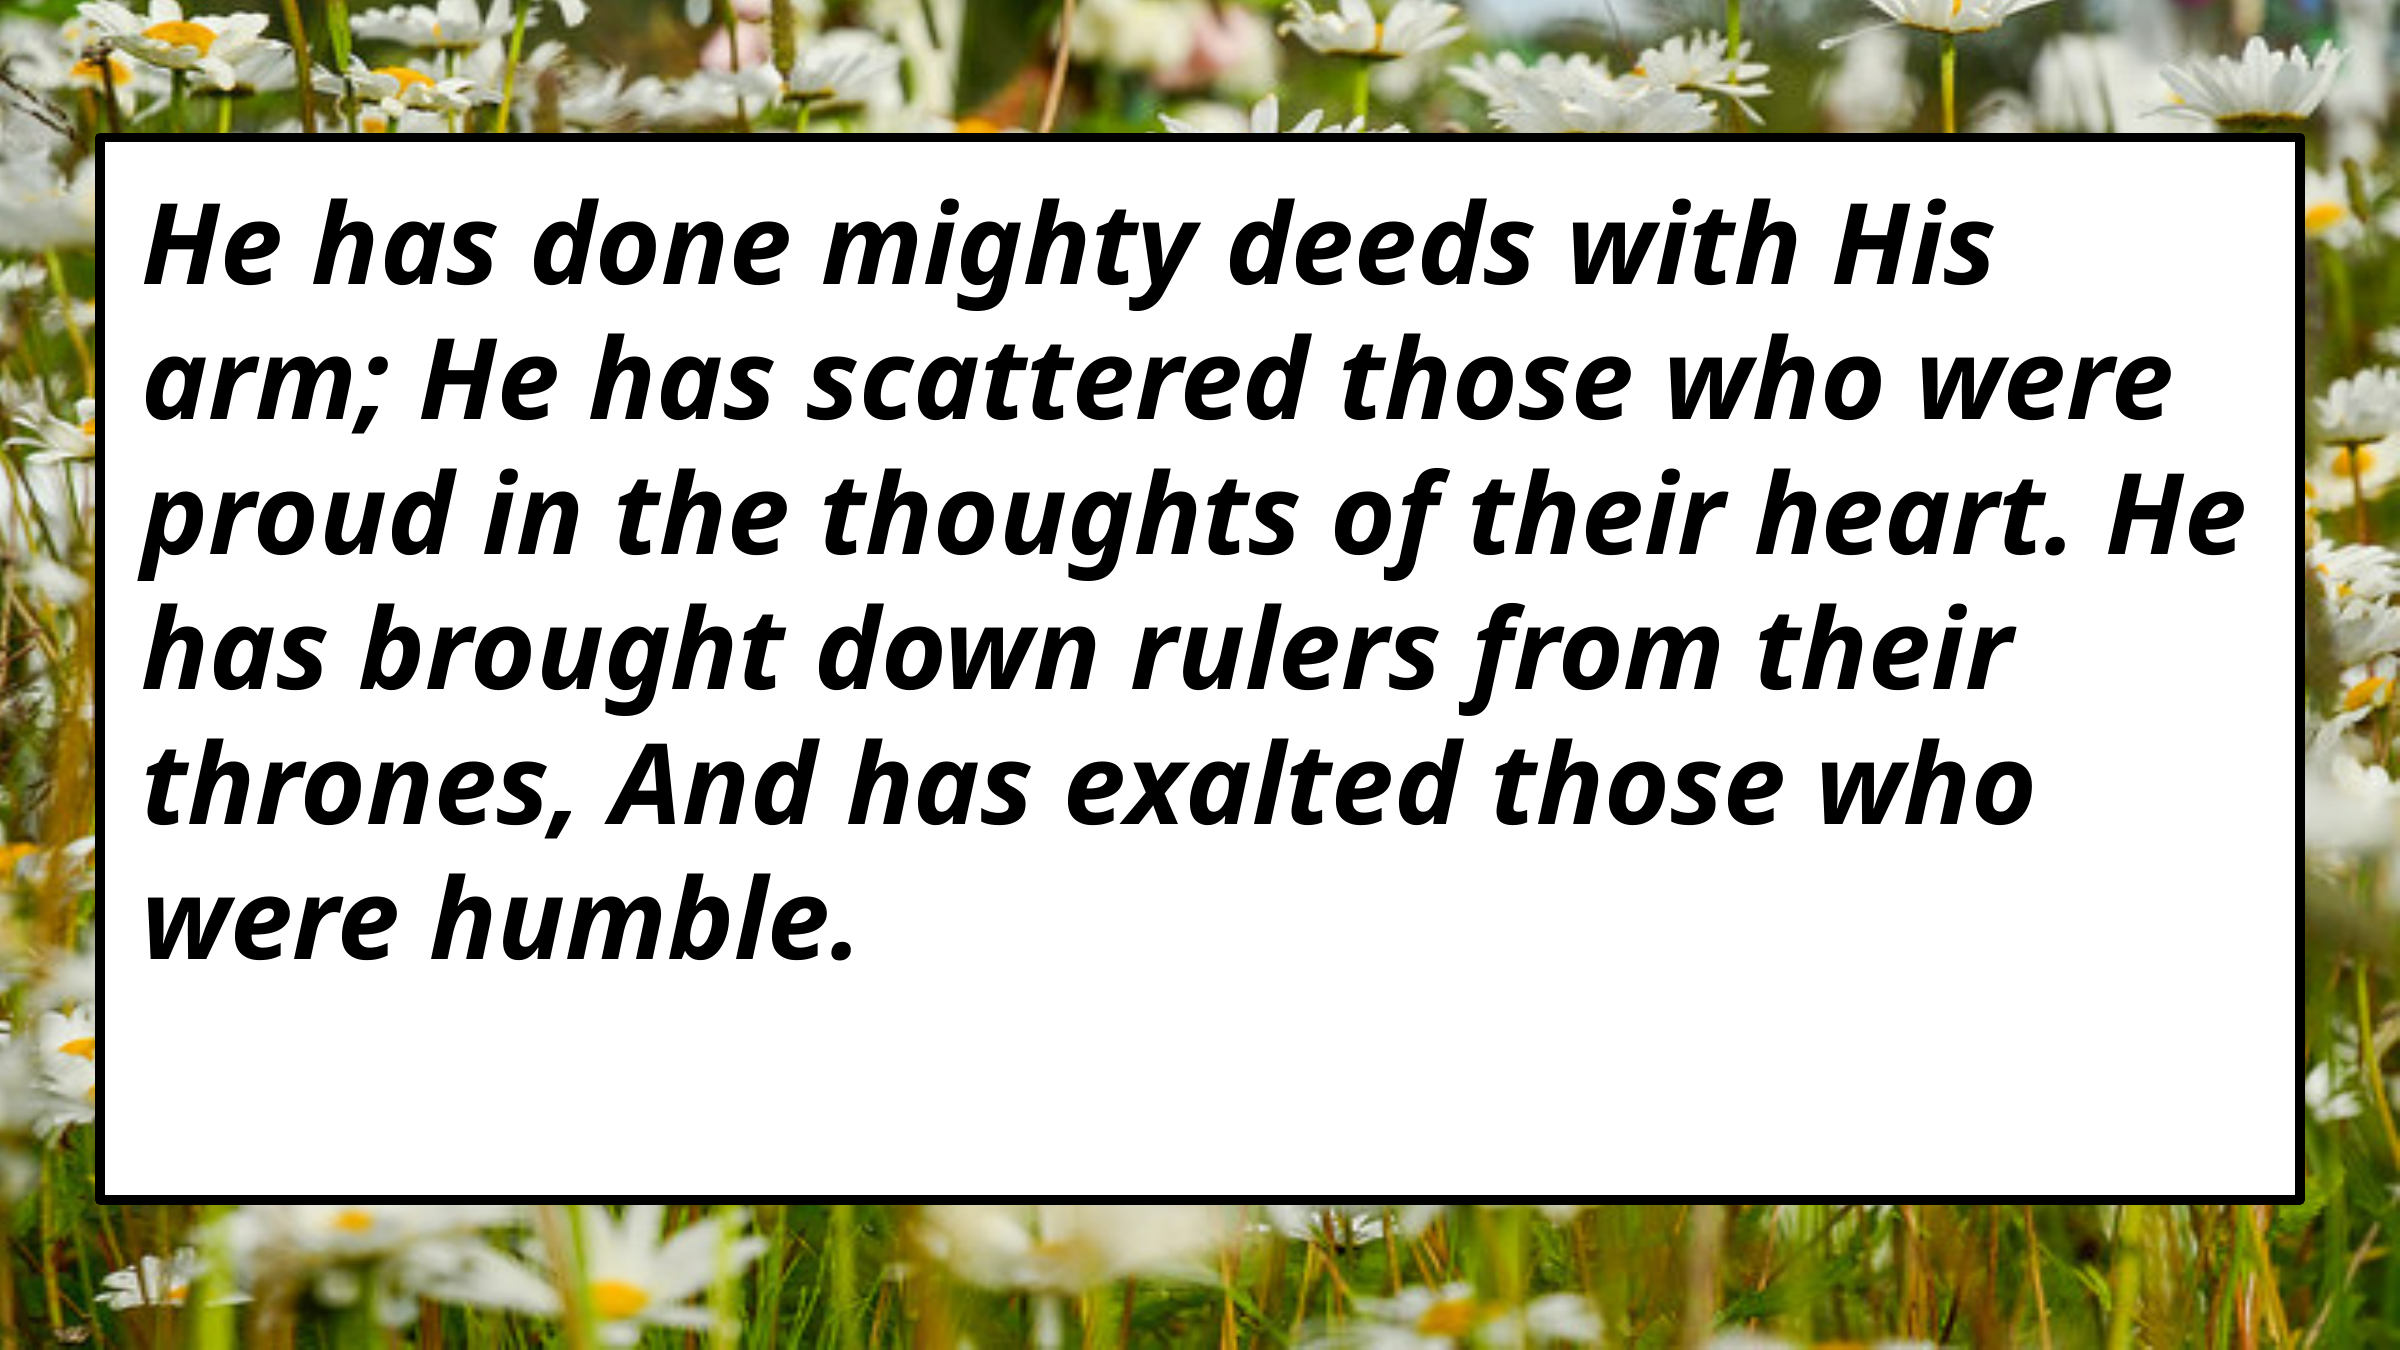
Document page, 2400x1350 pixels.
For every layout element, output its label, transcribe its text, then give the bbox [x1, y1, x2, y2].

picture [0, 0, 2400, 1350]
text_box [98, 135, 2302, 1202]
list He has done mighty deeds with His arm; He has scattered those who were proud in the thoughts of their heart. He has brought down rulers from their thrones, And has exalted those who were humble. [120, 161, 2280, 1225]
